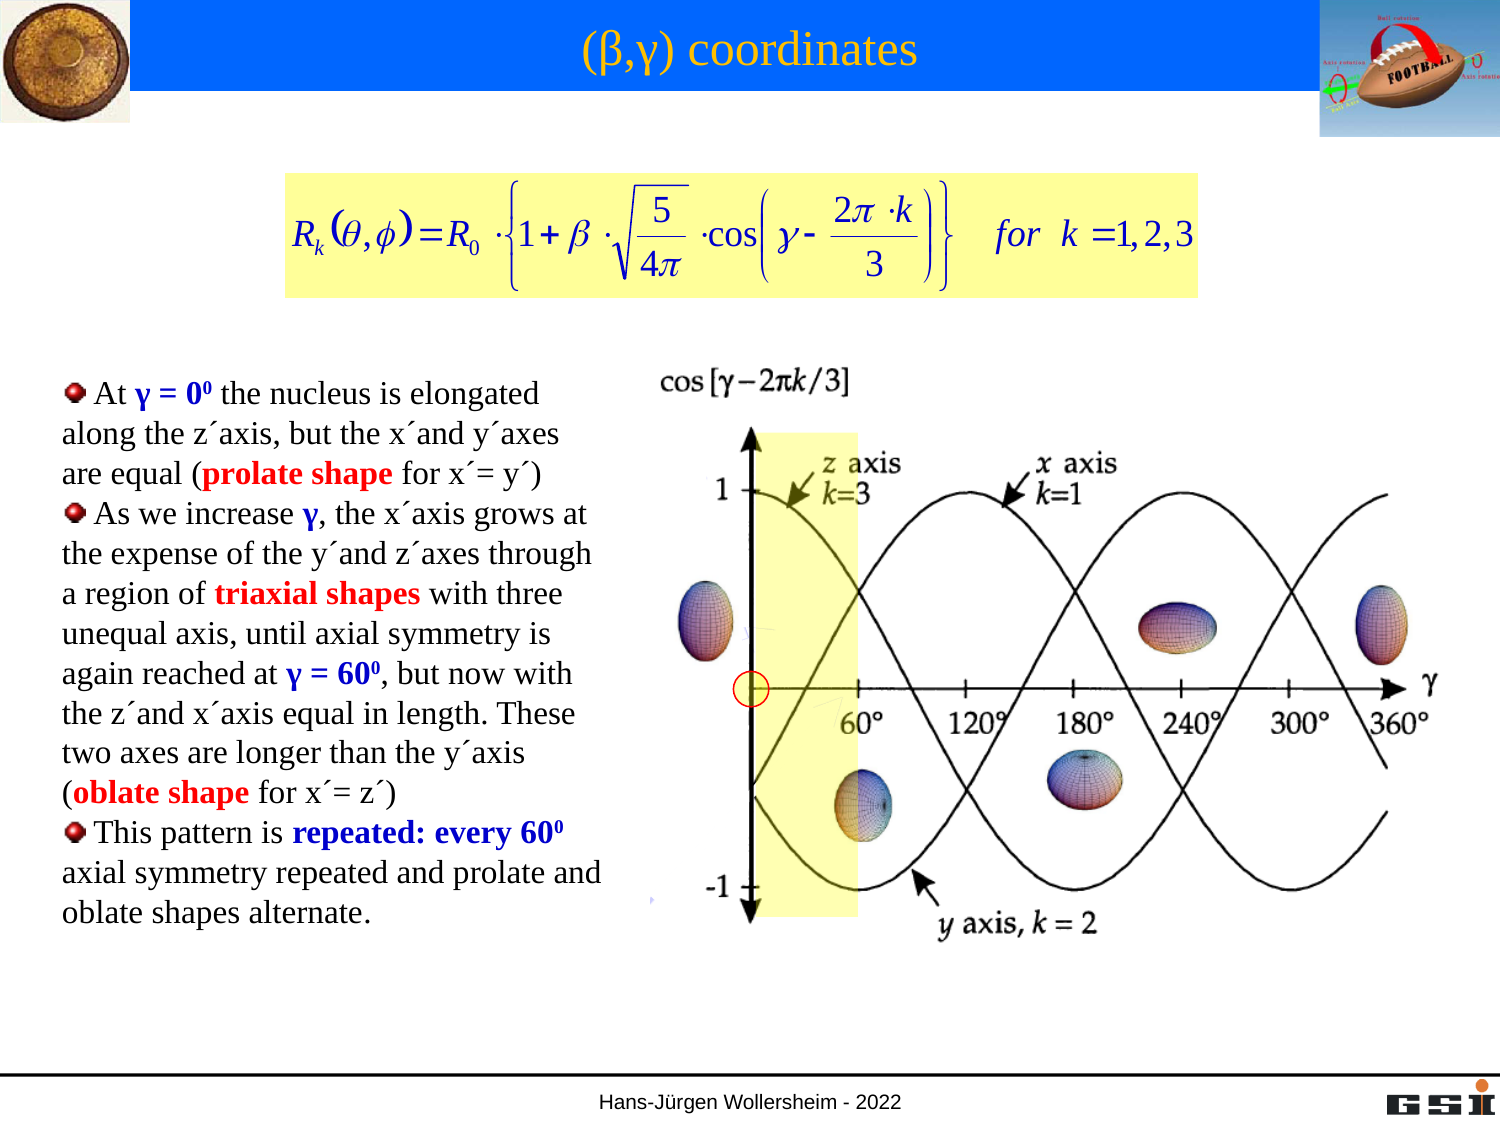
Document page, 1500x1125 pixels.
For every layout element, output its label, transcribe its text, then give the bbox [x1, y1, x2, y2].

picture [1387, 1079, 1495, 1115]
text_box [284, 172, 1199, 299]
picture [61, 499, 86, 523]
title (β,γ) coordinates [131, 0, 1315, 91]
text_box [635, 361, 1448, 945]
picture [0, 0, 131, 123]
picture [1319, 0, 1500, 137]
picture [61, 379, 86, 403]
text_box At γ = 00 the nucleus is elongated along the z´axis, but the x´and y´axes are equal (prolate shape for x´= y´) As we increase γ, the x´axis grows at the expense of the y´and z´axes through a region of triaxial shapes with three unequal axis, until axial symmetry is again reached at γ = 600, but now with the z´and x´axis equal in length. These two axes are longer than the y´axis (oblate shape for x´= z´) This pattern is repeated: every 600 axial symmetry repeated and prolate and oblate shapes alternate. [47, 364, 620, 938]
picture [61, 818, 86, 843]
